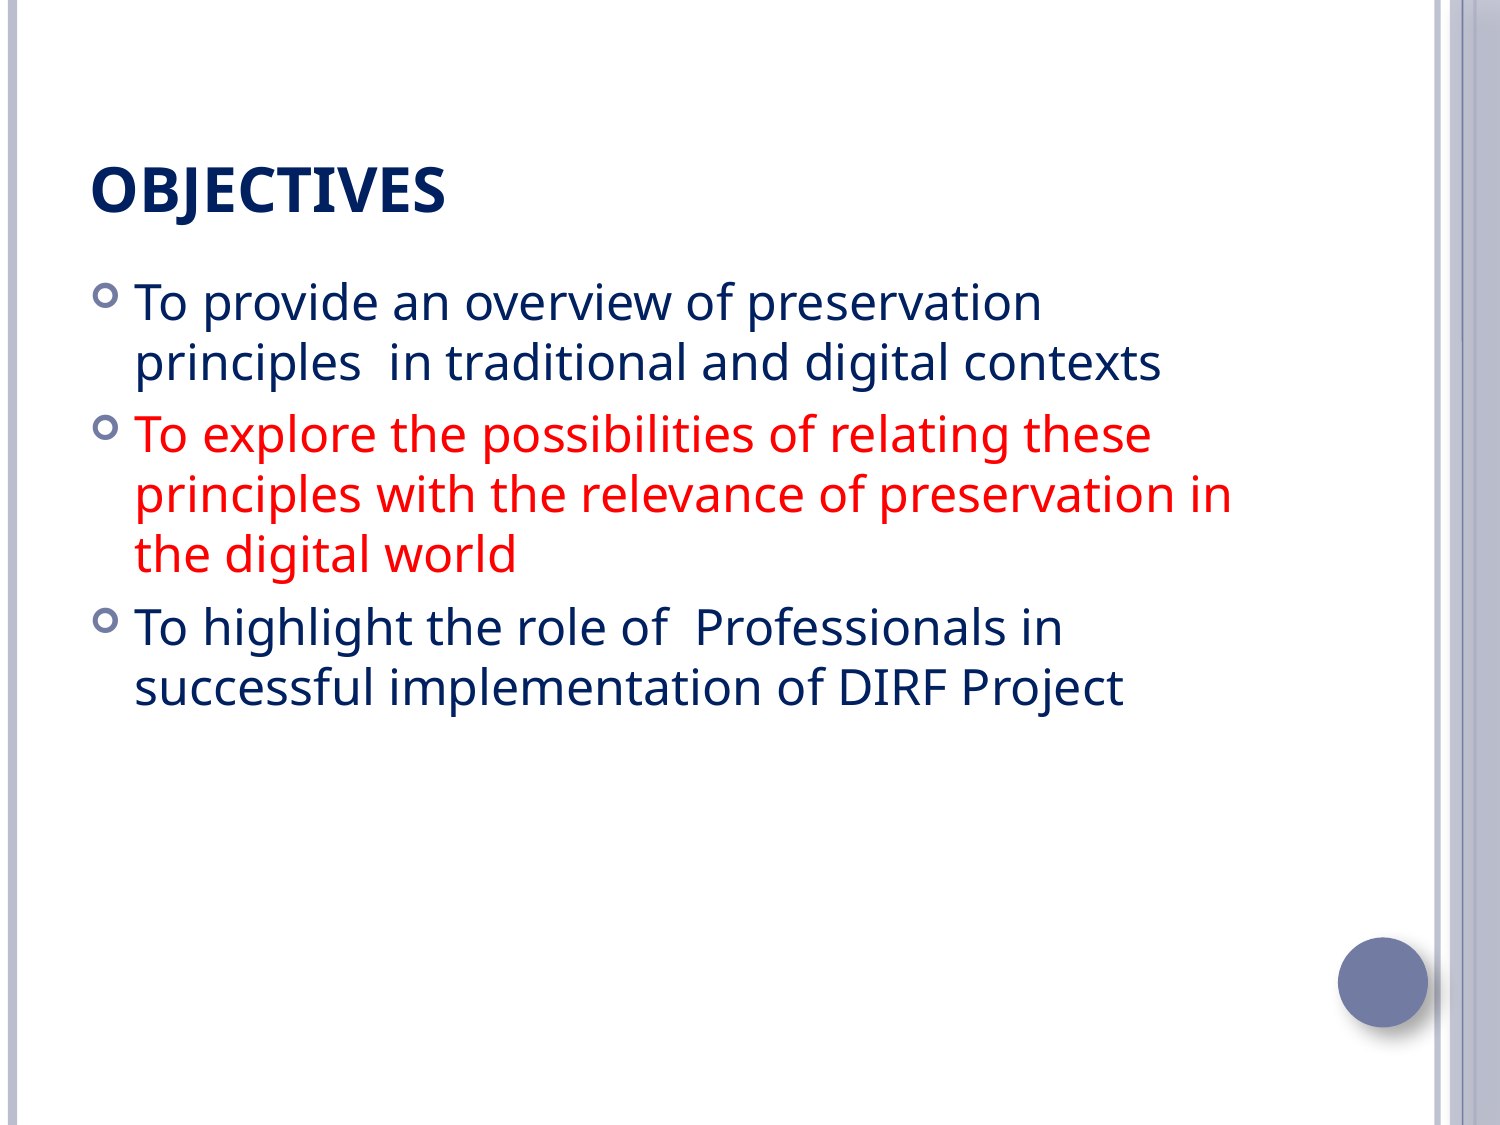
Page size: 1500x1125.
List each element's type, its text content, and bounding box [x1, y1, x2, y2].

title Objectives [75, 45, 1300, 233]
list To provide an overview of preservation principles in traditional and digital contexts To explore the possibilities of relating these principles with the relevance of preservation in the digital world To highlight the role of Professionals in successful implementation of DIRF Project [75, 262, 1300, 1062]
